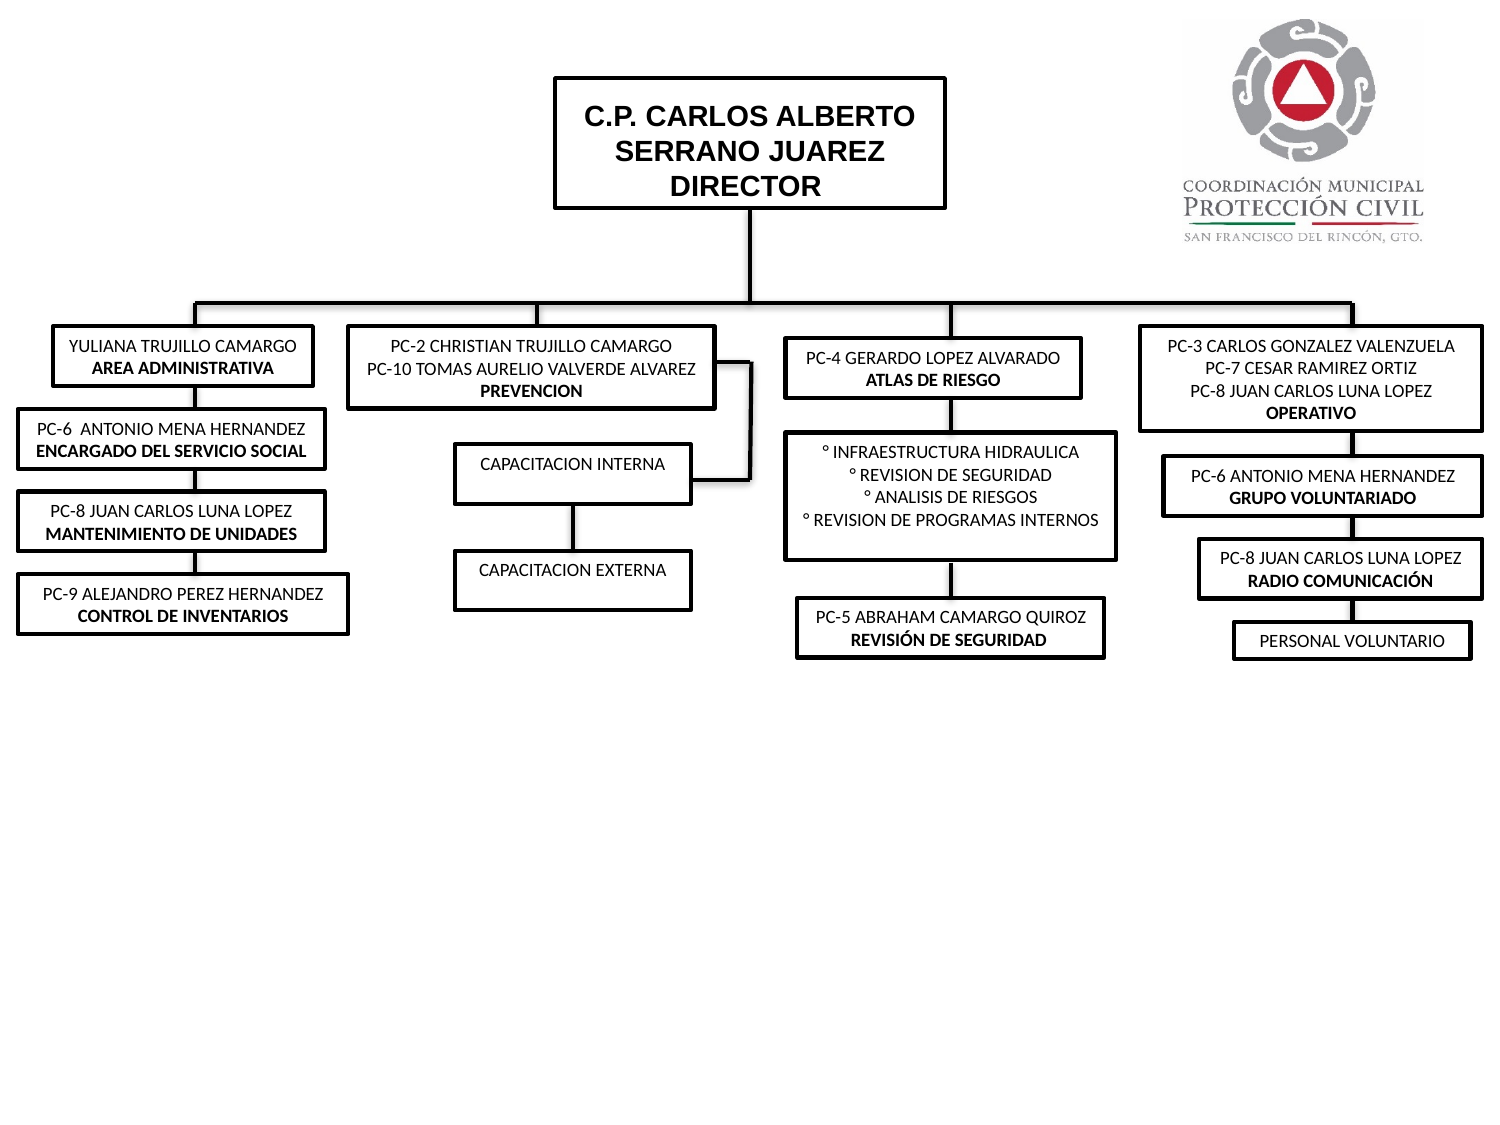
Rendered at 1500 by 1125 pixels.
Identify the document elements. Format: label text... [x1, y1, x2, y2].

text_box [553, 76, 947, 210]
text_box PC-6 ANTONIO MENA HERNANDEZ ENCARGADO DEL SERVICIO SOCIAL [16, 407, 327, 471]
text_box PERSONAL VOLUNTARIO [1232, 620, 1473, 661]
subtitle [23, 7, 1500, 1118]
text_box PC-2 CHRISTIAN TRUJILLO CAMARGO PC-10 TOMAS AURELIO VALVERDE ALVAREZ PREVENCION [346, 324, 717, 411]
text_box PC-6 ANTONIO MENA HERNANDEZ GRUPO VOLUNTARIADO [1161, 454, 1484, 518]
text_box PC-4 GERARDO LOPEZ ALVARADO ATLAS DE RIESGO [783, 336, 1083, 400]
text_box YULIANA TRUJILLO CAMARGO AREA ADMINISTRATIVA [51, 324, 315, 388]
text_box PC-9 ALEJANDRO PEREZ HERNANDEZ CONTROL DE INVENTARIOS [16, 572, 350, 636]
text_box PC-3 CARLOS GONZALEZ VALENZUELA PC-7 CESAR RAMIREZ ORTIZ PC-8 JUAN CARLOS LUNA LOPEZ OPERATIVO [1138, 324, 1484, 433]
picture [1182, 18, 1424, 244]
text_box PC-5 ABRAHAM CAMARGO QUIROZ REVISIÓN DE SEGURIDAD [795, 596, 1106, 660]
text_box ° INFRAESTRUCTURA HIDRAULICA ° REVISION DE SEGURIDAD ° ANALISIS DE RIESGOS ° REVISION DE PROGRAMAS INTERNOS [783, 430, 1118, 562]
text_box C.P. CARLOS ALBERTO SERRANO JUAREZ DIRECTOR [561, 89, 939, 210]
text_box CAPACITACION INTERNA [453, 442, 693, 506]
text_box PC-8 JUAN CARLOS LUNA LOPEZ RADIO COMUNICACIÓN [1197, 537, 1484, 601]
text_box PC-8 JUAN CARLOS LUNA LOPEZ MANTENIMIENTO DE UNIDADES [16, 489, 327, 553]
text_box CAPACITACION EXTERNA [453, 549, 693, 612]
